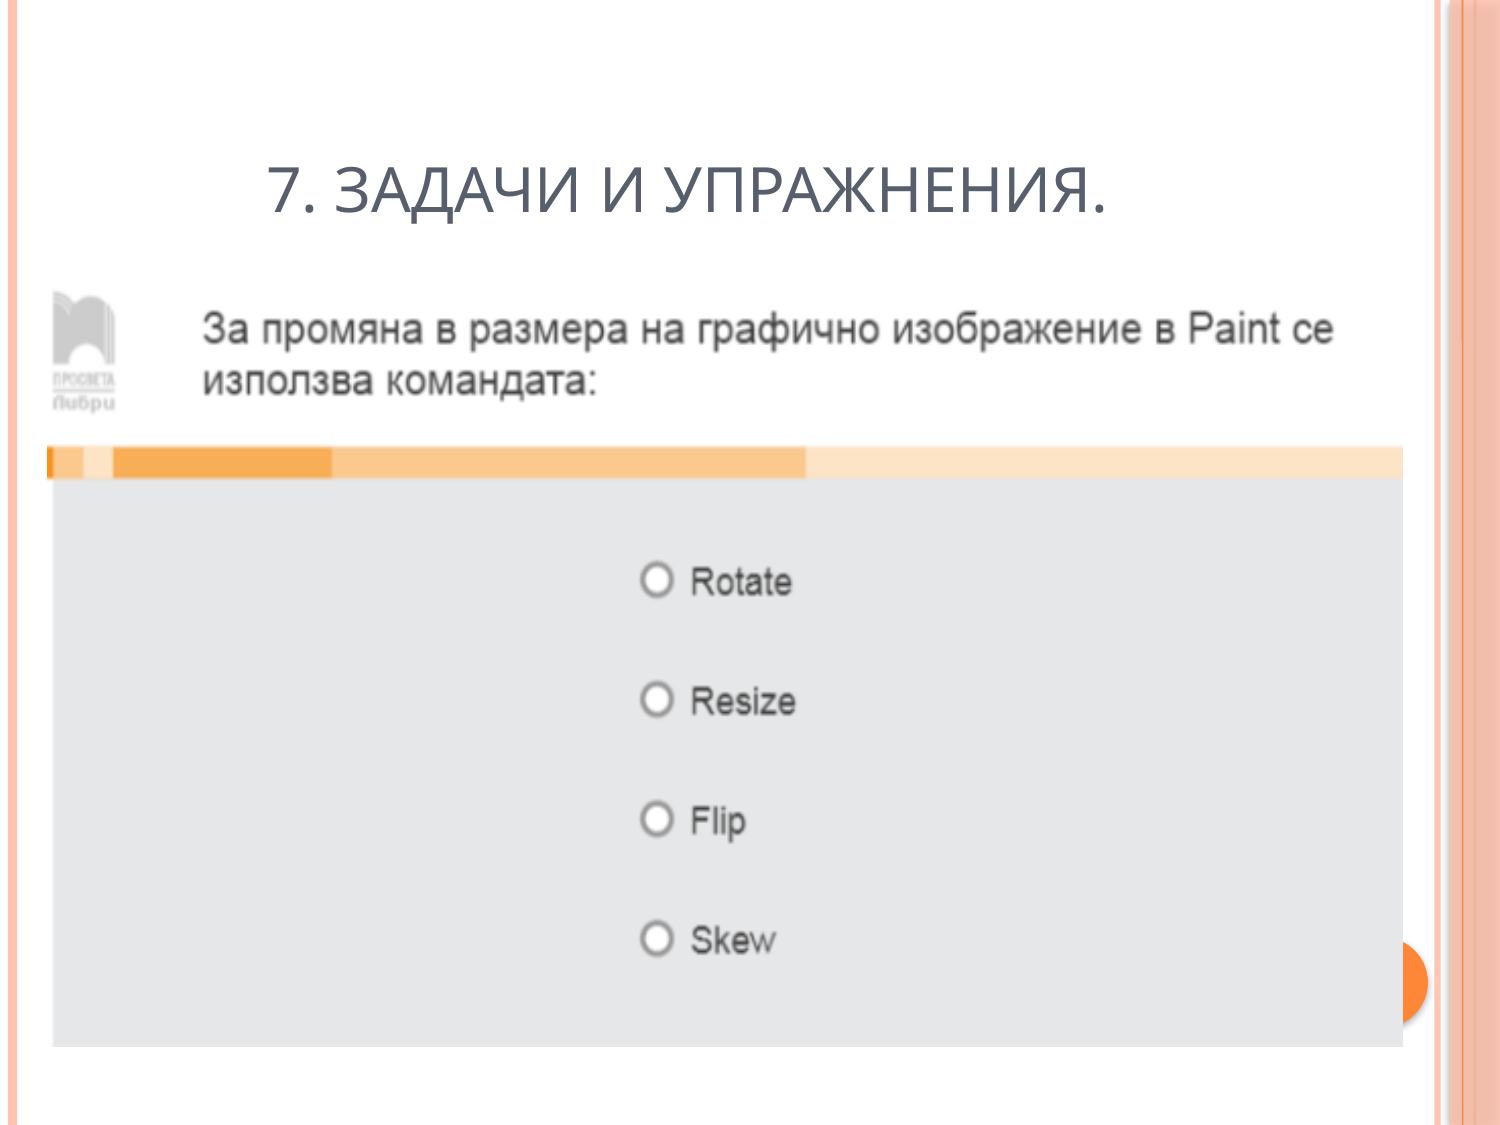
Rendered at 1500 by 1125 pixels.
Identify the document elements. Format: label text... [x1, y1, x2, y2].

title 7. Задачи и упражнения. [75, 45, 1300, 233]
picture [47, 281, 1404, 1048]
